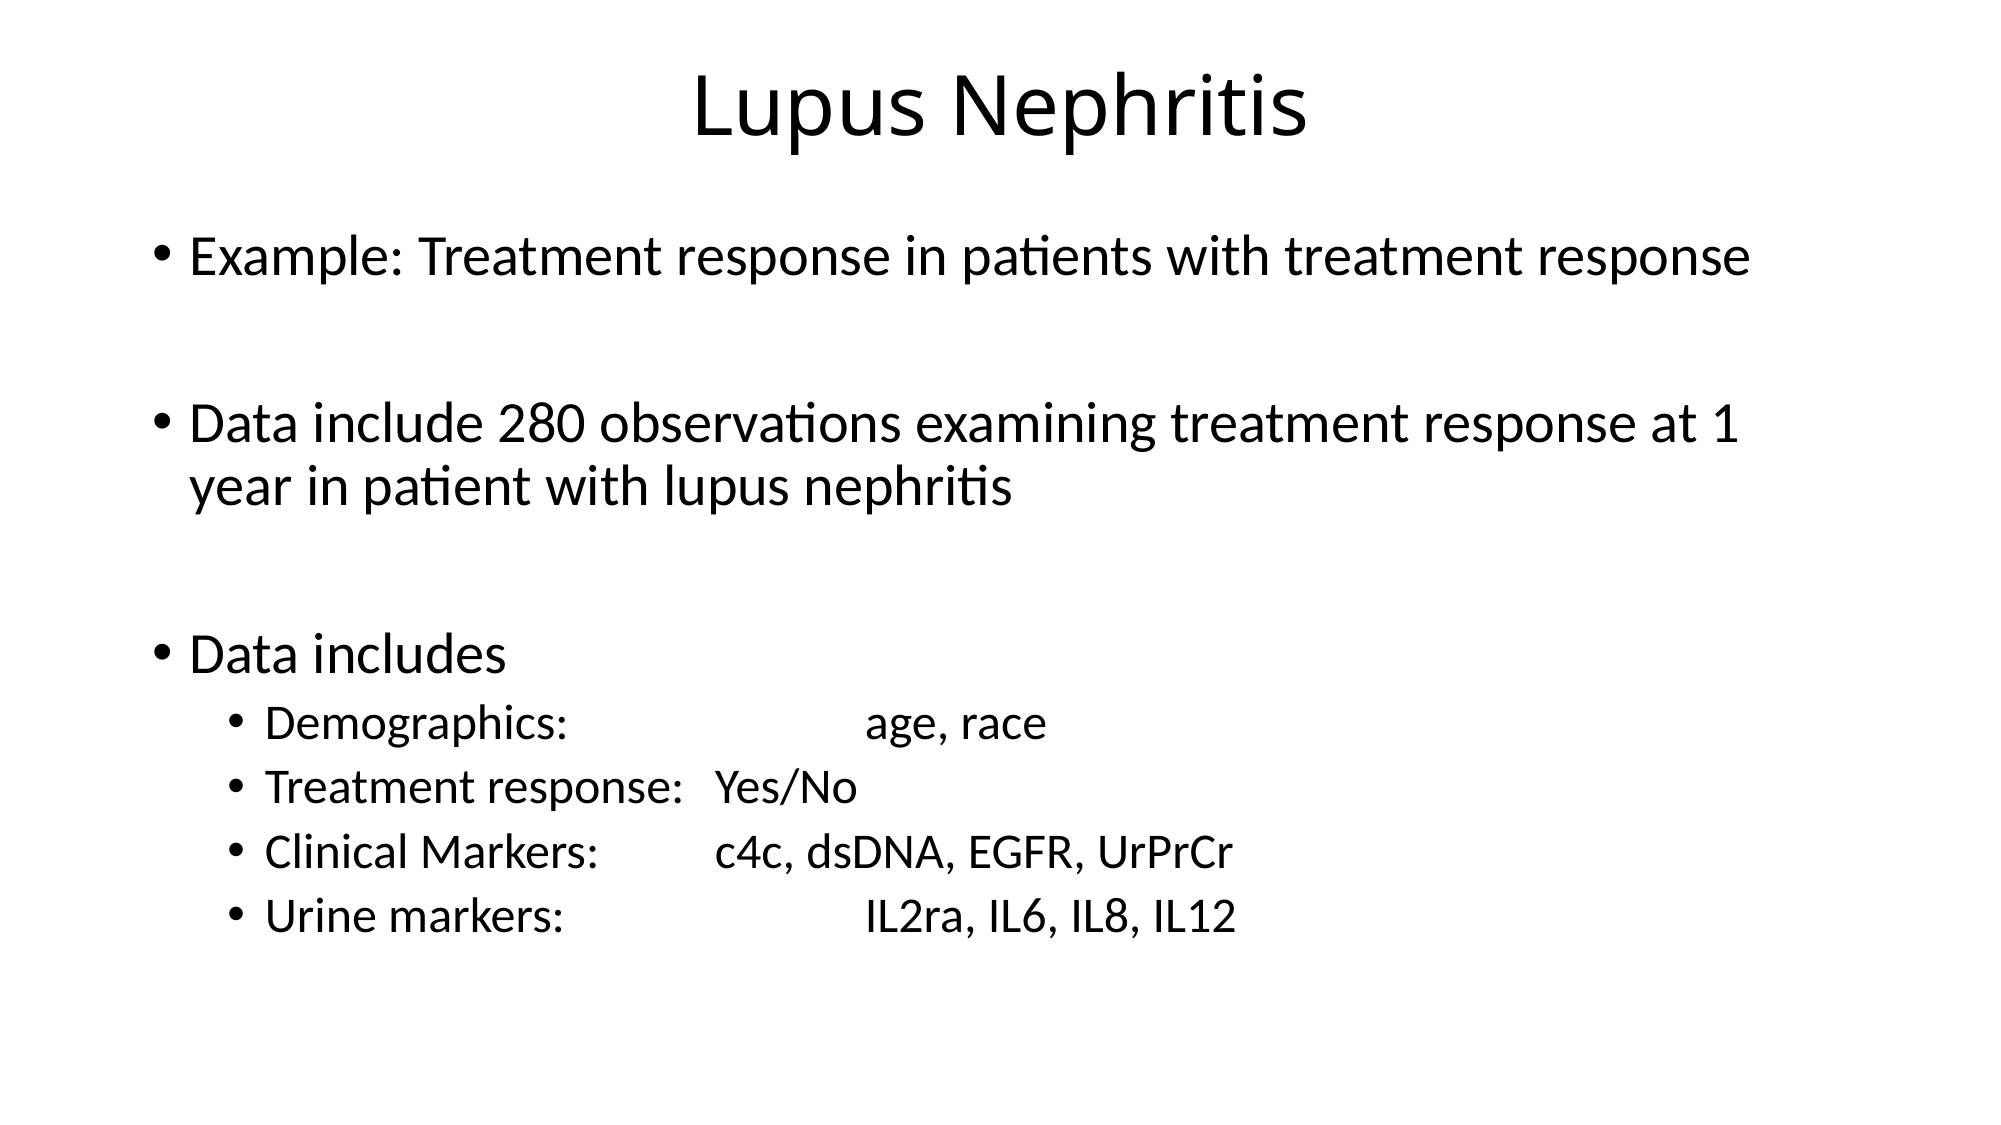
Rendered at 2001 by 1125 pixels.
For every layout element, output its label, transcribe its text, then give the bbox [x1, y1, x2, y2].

title Lupus Nephritis [137, 0, 1863, 217]
list Example: Treatment response in patients with treatment response Data include 280 observations examining treatment response at 1 year in patient with lupus nephritis Data includes Demographics: age, race Treatment response: Yes/No Clinical Markers: c4c, dsDNA, EGFR, UrPrCr Urine markers: IL2ra, IL6, IL8, IL12 [137, 217, 1863, 1014]
